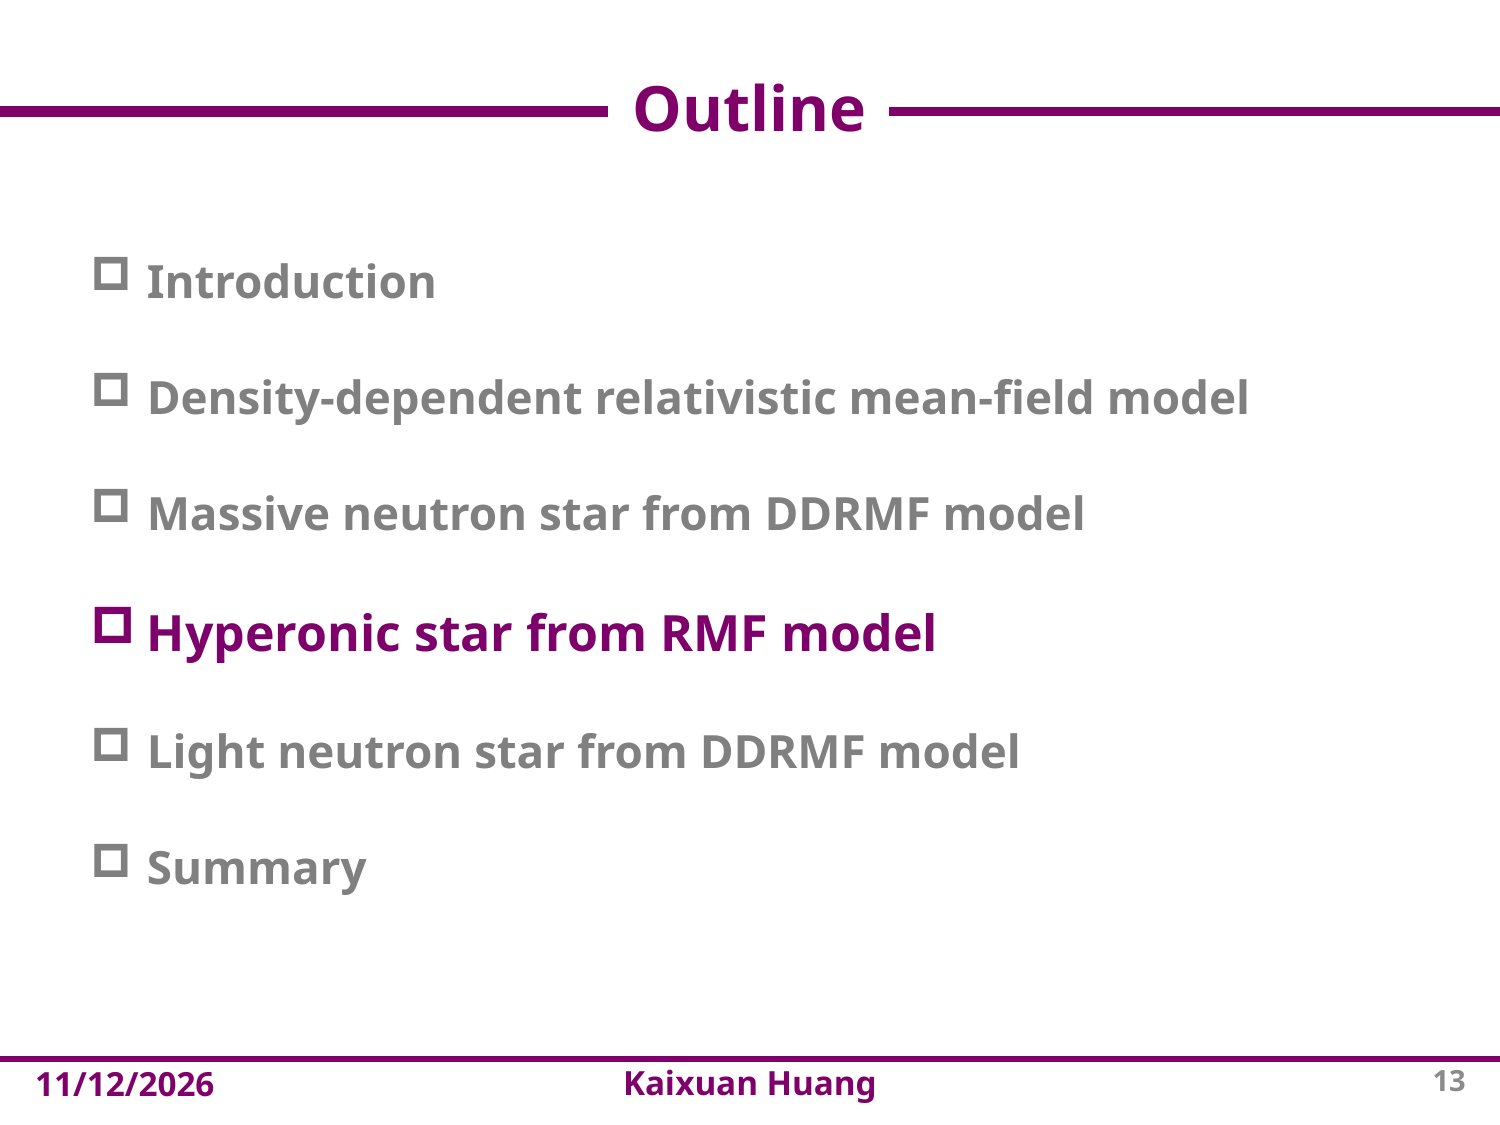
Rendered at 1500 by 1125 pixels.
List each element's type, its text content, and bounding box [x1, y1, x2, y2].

slide_number 13 [1403, 1052, 1481, 1056]
slide_number 13 [1403, 1062, 1481, 1113]
text_box Introduction Density-dependent relativistic mean-field model Massive neutron star from DDRMF model Hyperonic star from RMF model Light neutron star from DDRMF model Summary [75, 226, 1467, 902]
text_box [0, 60, 1500, 153]
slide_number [20, 1060, 286, 1116]
footer Kaixuan Huang [496, 1052, 1004, 1058]
footer Kaixuan Huang [496, 1060, 1004, 1113]
